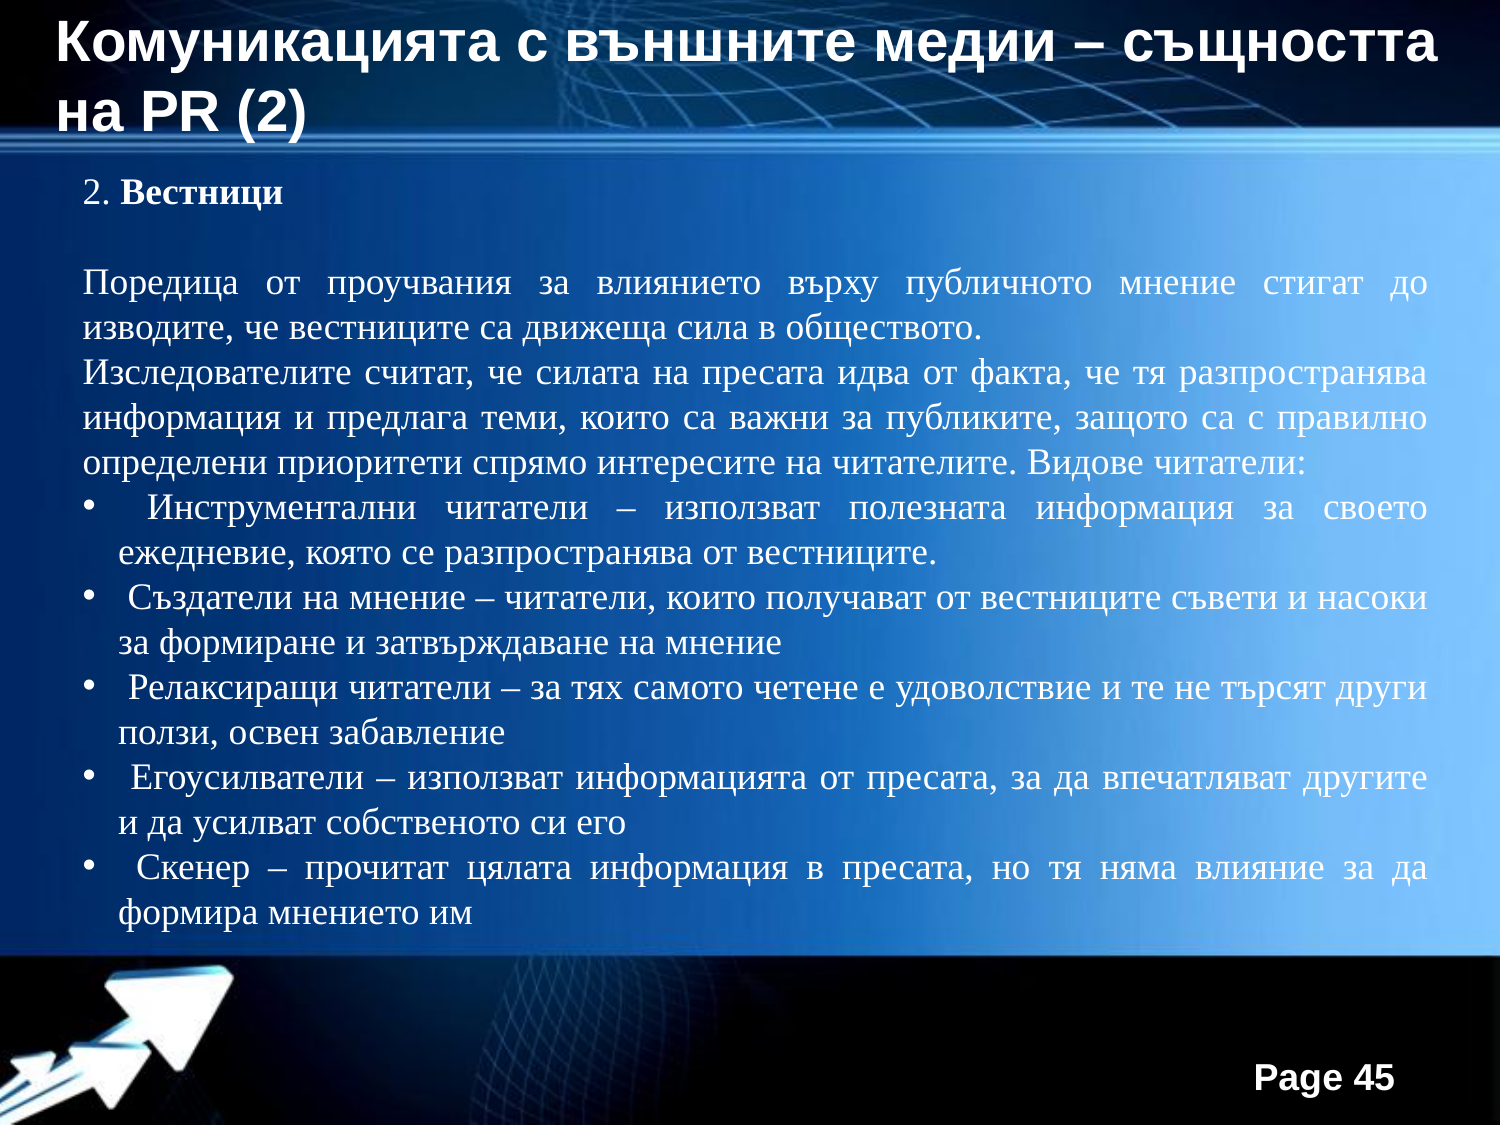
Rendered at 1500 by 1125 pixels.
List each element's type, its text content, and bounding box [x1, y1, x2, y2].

picture [0, 0, 1500, 1125]
text_box 2. Вестници Поредица от проучвания за влиянието върху публичното мнение стигат до изводите, че вестниците са движеща сила в обществото. Изследователите считат, че силата на пресата идва от факта, че тя разпространява информация и предлага теми, които са важни за публиките, защото са с правилно определени приоритети спрямо интересите на читателите. Видове читатели: Инструментални читатели – използват полезната информация за своето ежедневие, която се разпространява от вестниците. Създатели на мнение – читатели, които получават от вестниците съвети и насоки за формиране и затвърждаване на мнение Релаксиращи читатели – за тях самото четене е удоволствие и те не търсят други ползи, освен забавление Егоусилватели – използват информацията от пресата, за да впечатляват другите и да усилват собственото си его Скенер – прочитат цялата информация в пресата, но тя няма влияние за да формира мнението им [53, 137, 1459, 1024]
text_box Комуникацията с външните медии – същността на PR (2) [41, 0, 1471, 151]
